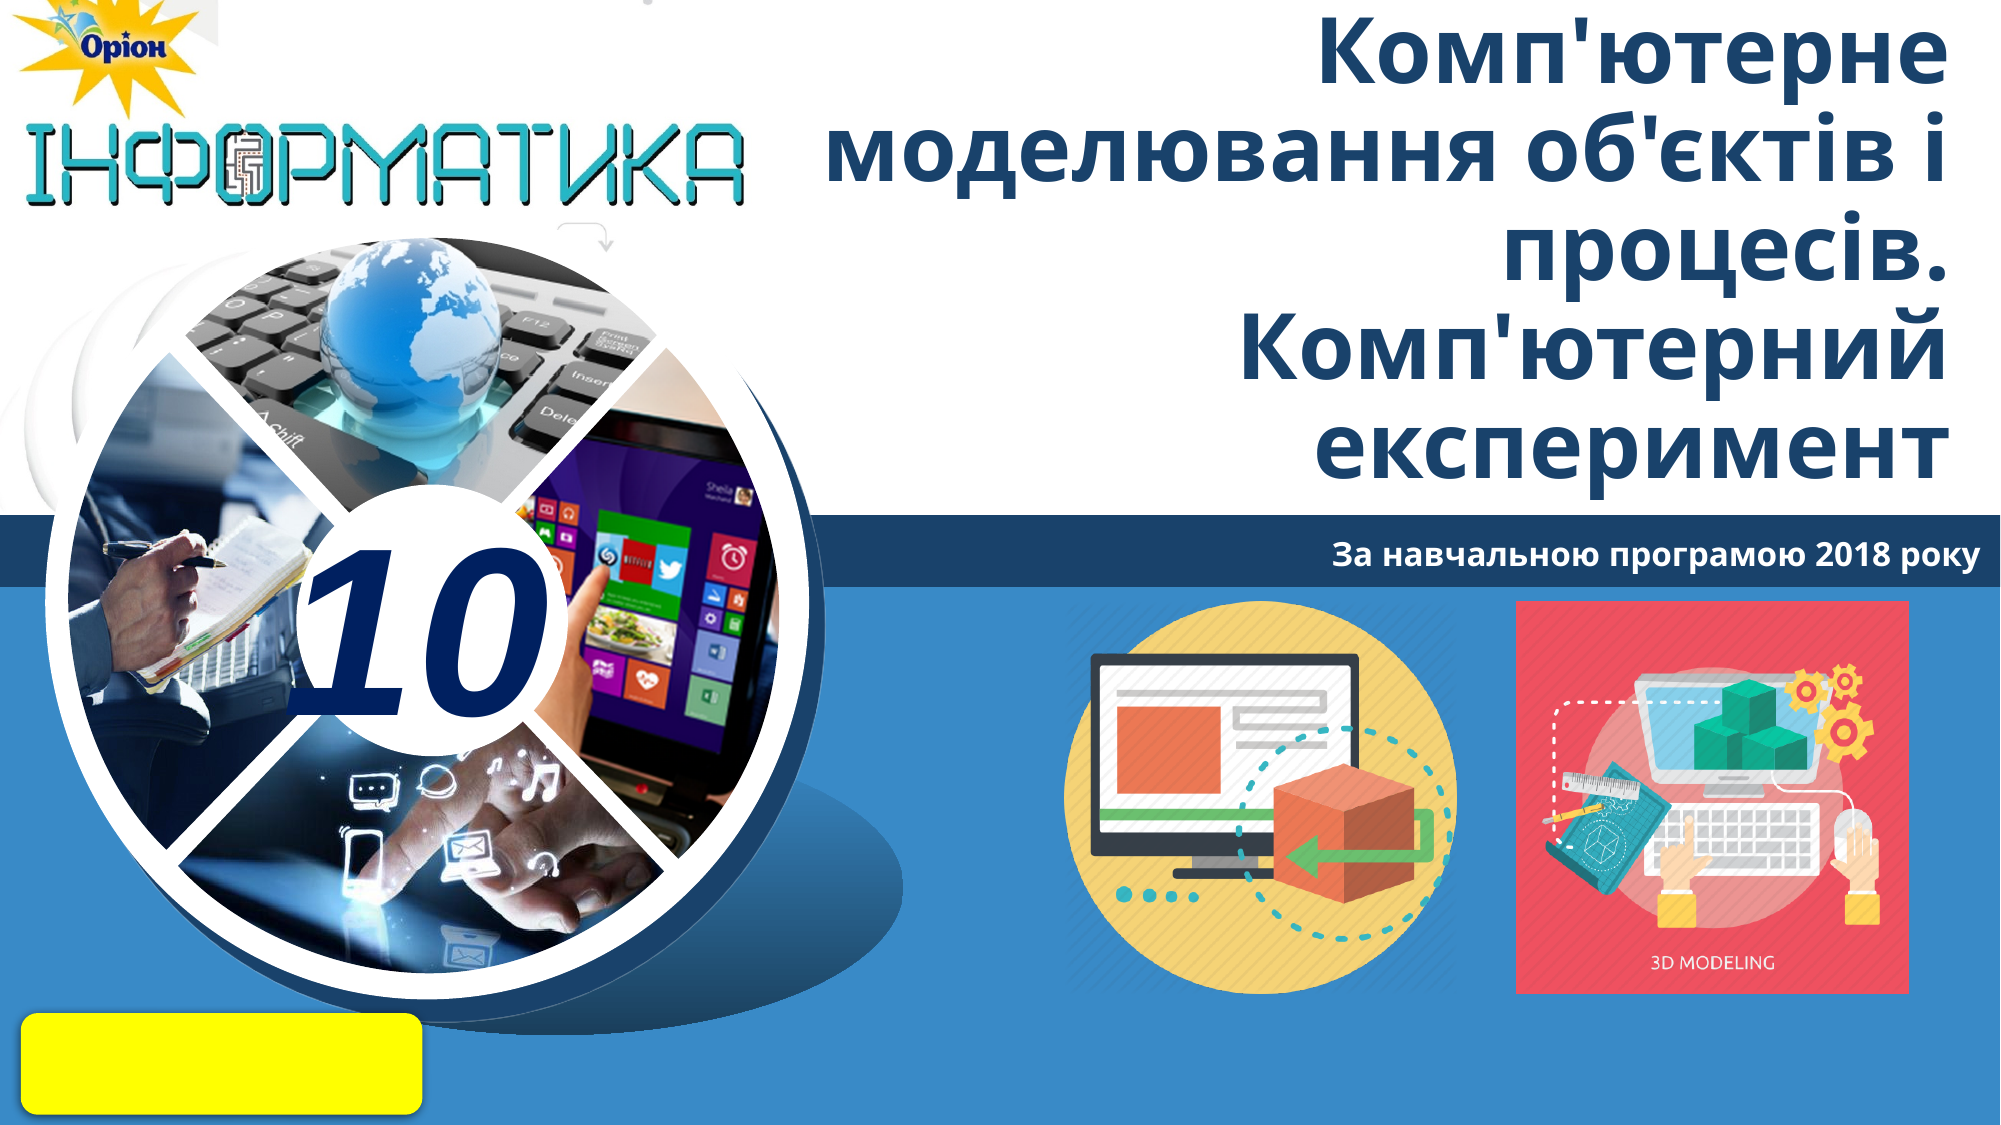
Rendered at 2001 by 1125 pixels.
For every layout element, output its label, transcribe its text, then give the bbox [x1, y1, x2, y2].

picture [68, 352, 334, 850]
picture [515, 347, 780, 859]
text_box [20, 1013, 423, 1115]
subtitle За навчальною програмою 2018 року [825, 522, 1997, 589]
title Комп'ютерне моделювання об'єктів і процесів. Комп'ютерний експеримент [795, 103, 1966, 399]
picture [0, 0, 779, 515]
picture [185, 237, 657, 513]
picture [1064, 601, 2001, 1125]
picture [178, 715, 665, 974]
